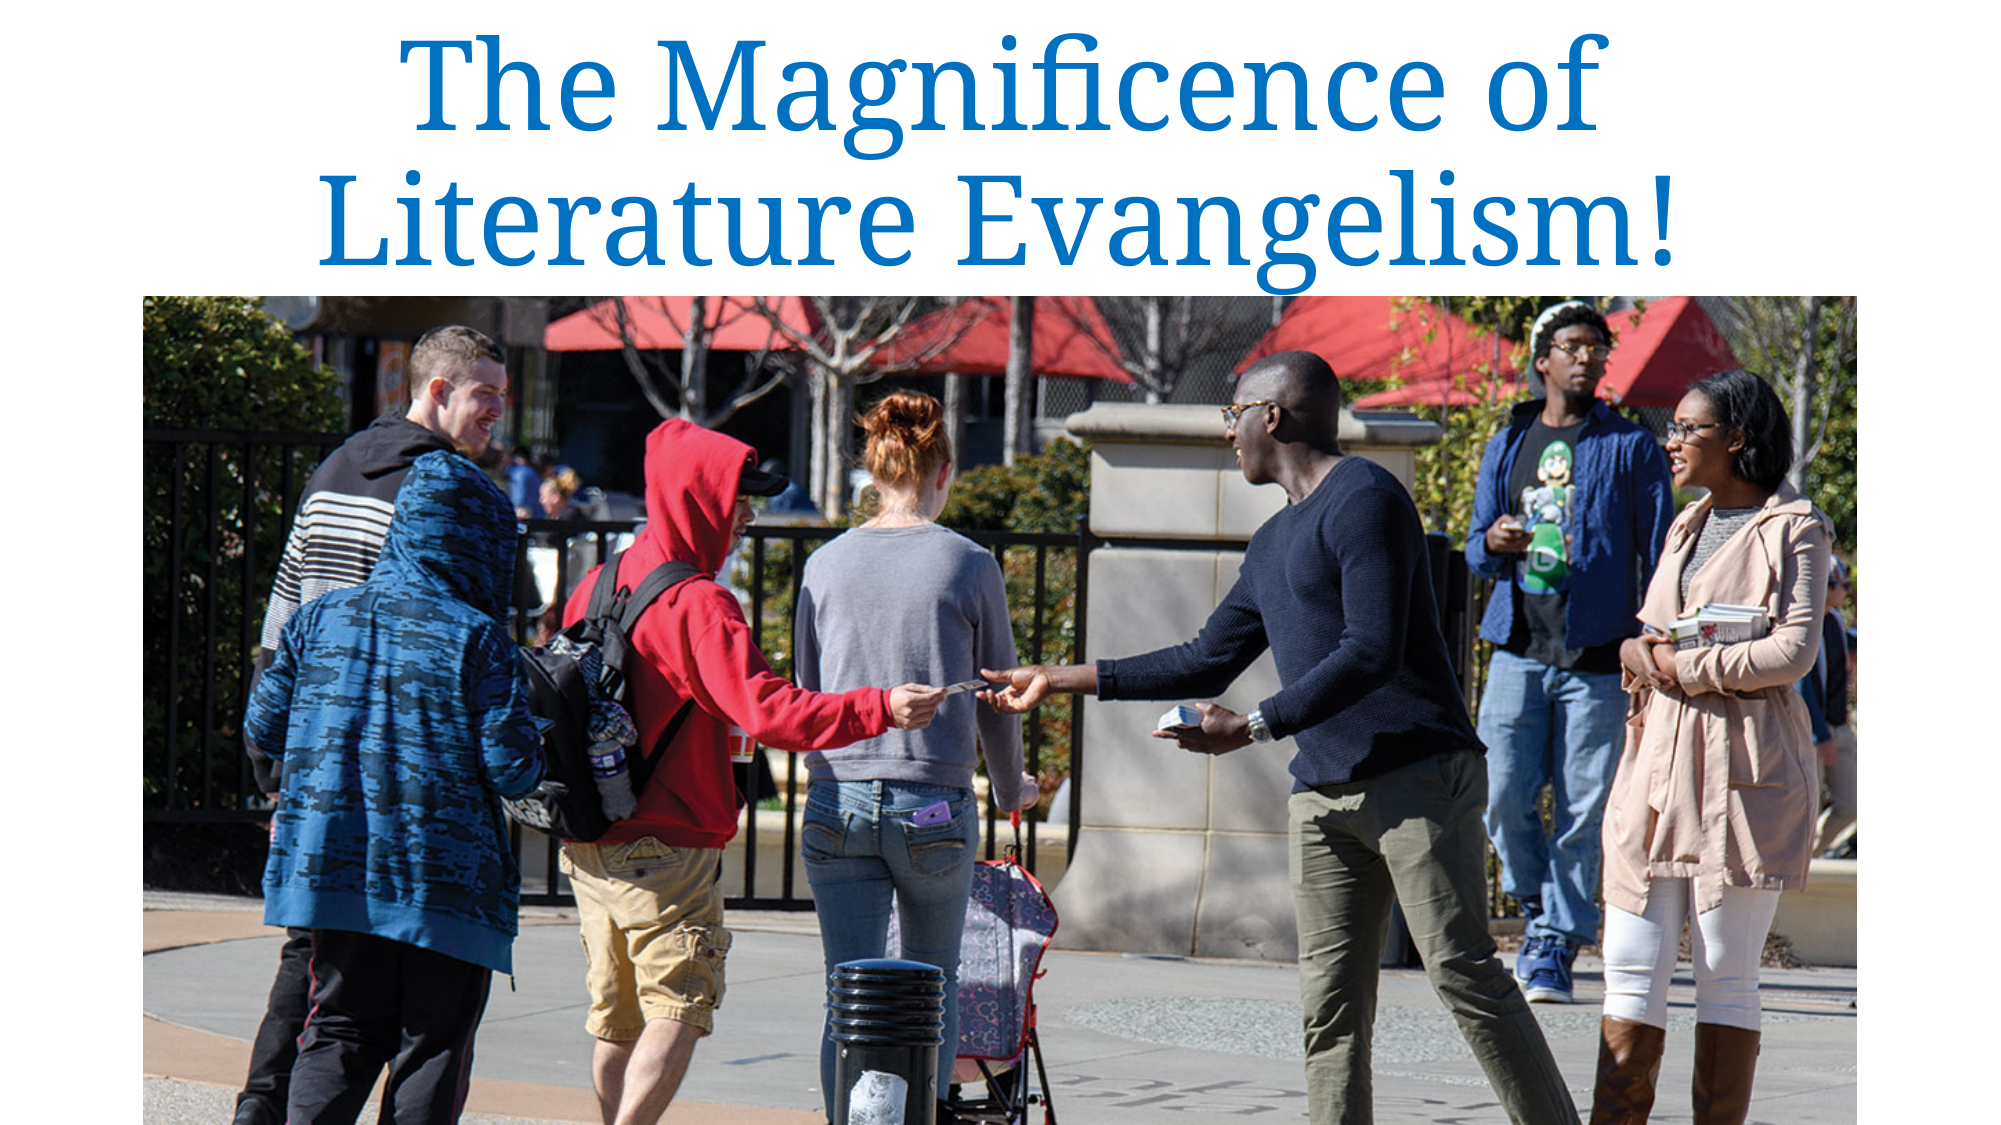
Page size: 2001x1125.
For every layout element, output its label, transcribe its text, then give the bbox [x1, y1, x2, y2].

picture [143, 296, 1857, 1125]
title The Magnificence of Literature Evangelism! [249, 0, 1750, 296]
